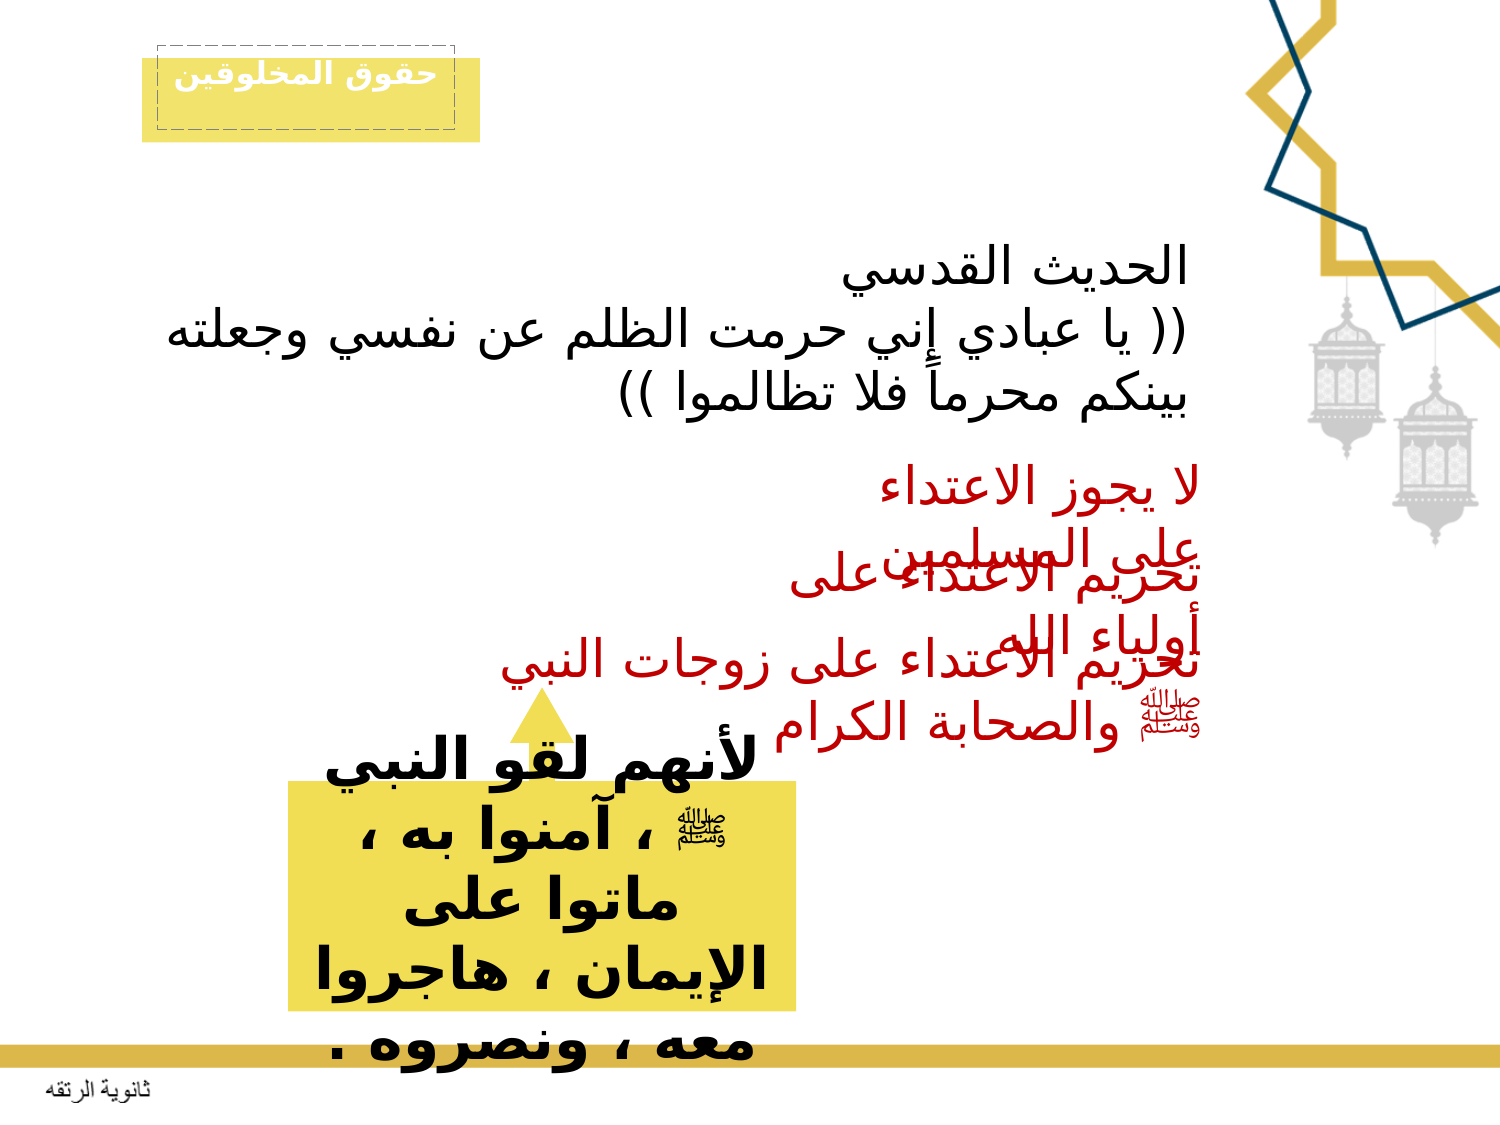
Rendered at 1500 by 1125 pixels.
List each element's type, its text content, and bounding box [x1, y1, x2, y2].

text_box تحريم الاعتداء على أولياء الله [751, 530, 1218, 617]
text_box لأنهم لقو النبي ﷺ ، آمنوا به ، ماتوا على الإيمان ، هاجروا معه ، ونصروه . [286, 685, 799, 1014]
text_box الحديث القدسي (( يا عبادي إني حرمت الظلم عن نفسي وجعلته بينكم محرماً فلا تظالموا )) [86, 224, 1218, 429]
picture [1271, 0, 1500, 323]
text_box حقوق المخلوقين [157, 45, 455, 130]
picture [0, 0, 1500, 1125]
text_box [142, 58, 480, 143]
text_box تحريم الاعتداء على زوجات النبي ﷺ والصحابة الكرام [408, 617, 1218, 759]
text_box لا يجوز الاعتداء على المسلمين [757, 444, 1218, 530]
